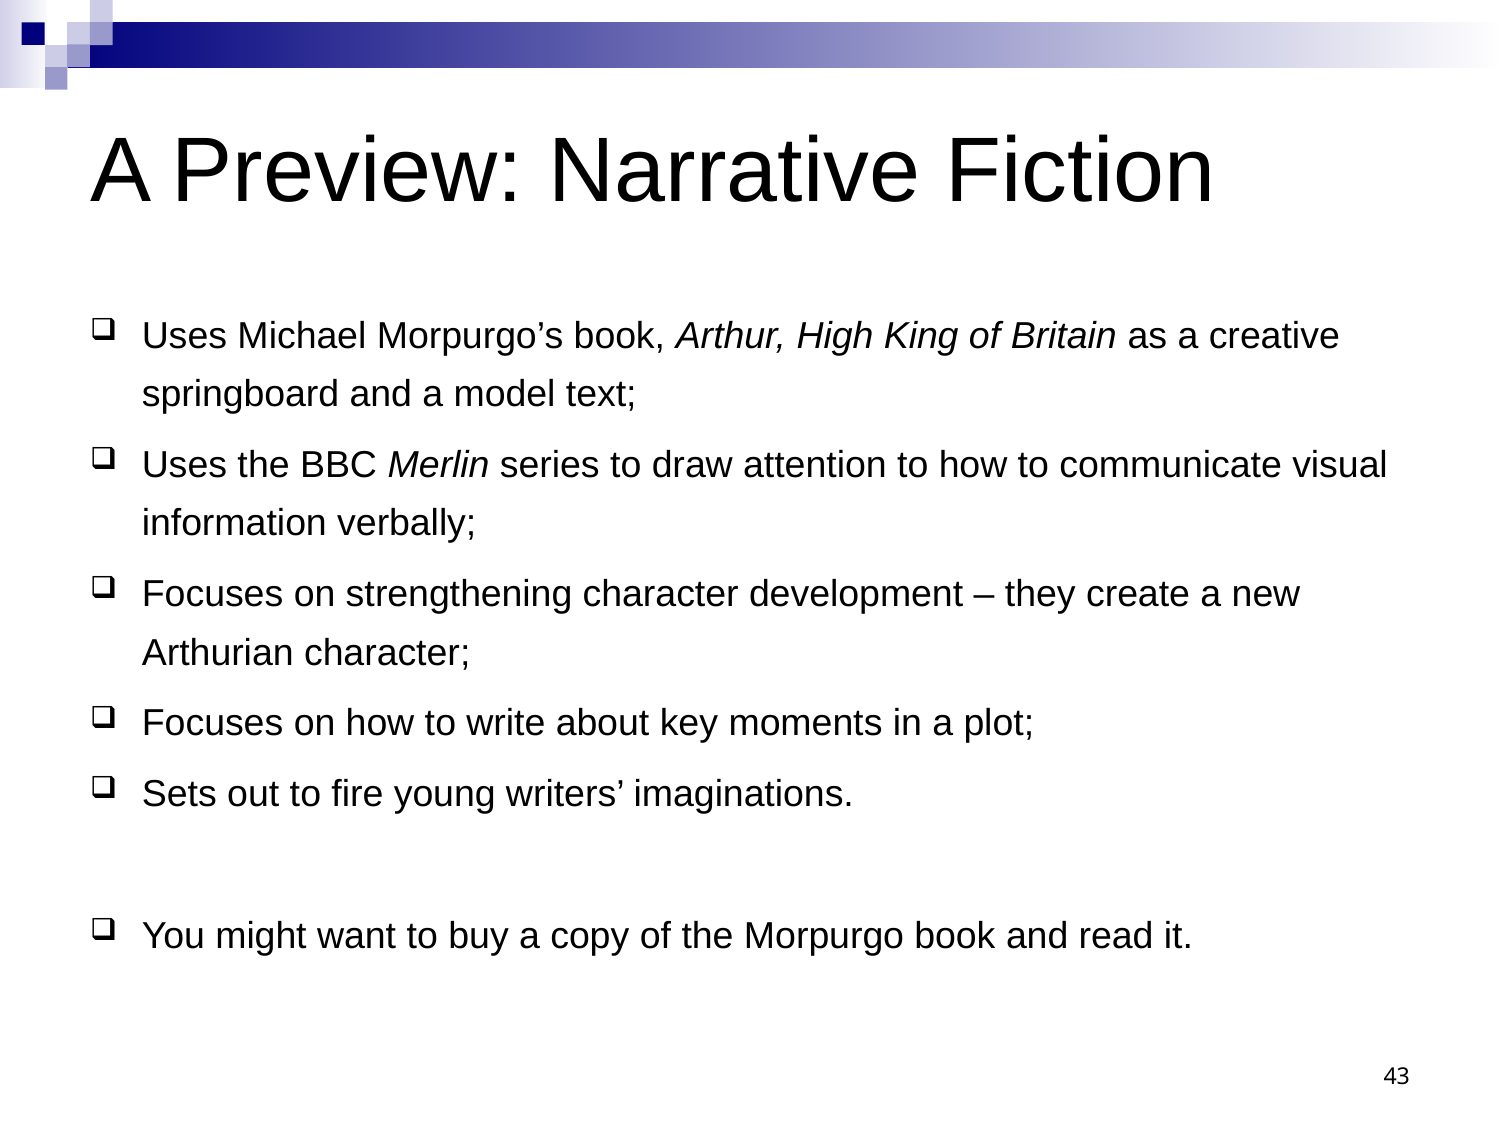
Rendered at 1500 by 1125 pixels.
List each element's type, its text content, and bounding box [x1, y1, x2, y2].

list Uses Michael Morpurgo’s book, Arthur, High King of Britain as a creative springboard and a model text; Uses the BBC Merlin series to draw attention to how to communicate visual information verbally; Focuses on strengthening character development – they create a new Arthurian character; Focuses on how to write about key moments in a plot; Sets out to fire young writers’ imaginations. You might want to buy a copy of the Morpurgo book and read it. [74, 289, 1426, 990]
slide_number 43 [1074, 1024, 1426, 1101]
title A Preview: Narrative Fiction [74, 60, 1426, 269]
